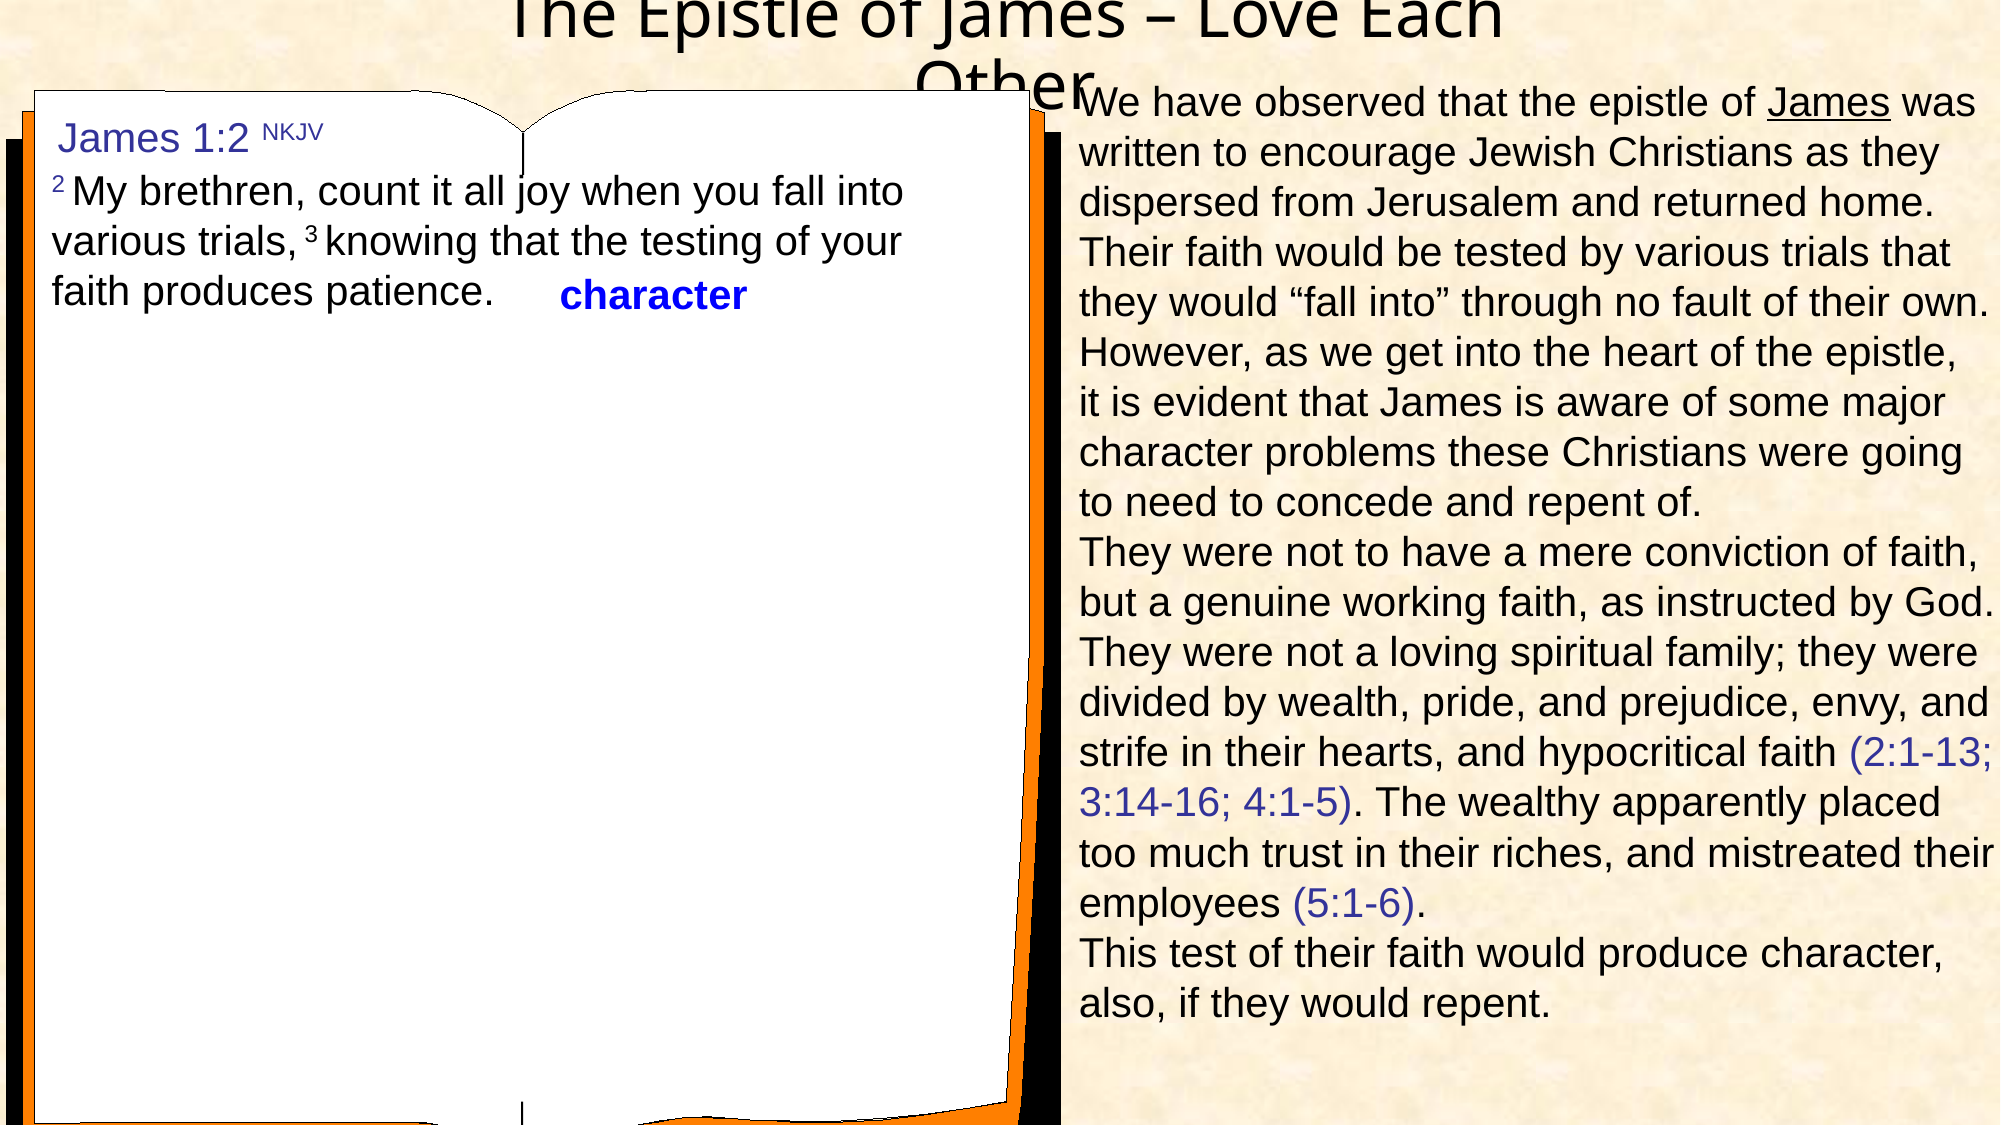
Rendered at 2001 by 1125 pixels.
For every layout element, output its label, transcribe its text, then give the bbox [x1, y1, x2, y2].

text_box We have observed that the epistle of James was written to encourage Jewish Christians as they dispersed from Jerusalem and returned home. Their faith would be tested by various trials that they would “fall into” through no fault of their own. However, as we get into the heart of the epistle, it is evident that James is aware of some major character problems these Christians were going to need to concede and repent of. They were not to have a mere conviction of faith, but a genuine working faith, as instructed by God. They were not a loving spiritual family; they were divided by wealth, pride, and prejudice, envy, and strife in their hearts, and hypocritical faith (2:1-13; 3:14-16; 4:1-5). The wealthy apparently placed too much trust in their riches, and mistreated their employees (5:1-6). This test of their faith would produce character, also, if they would repent. [1063, 67, 2000, 1033]
picture [1062, 0, 2001, 1125]
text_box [5, 90, 1062, 1125]
picture [0, 0, 462, 1125]
title The Epistle of James – Love Each Other [462, 0, 1547, 104]
